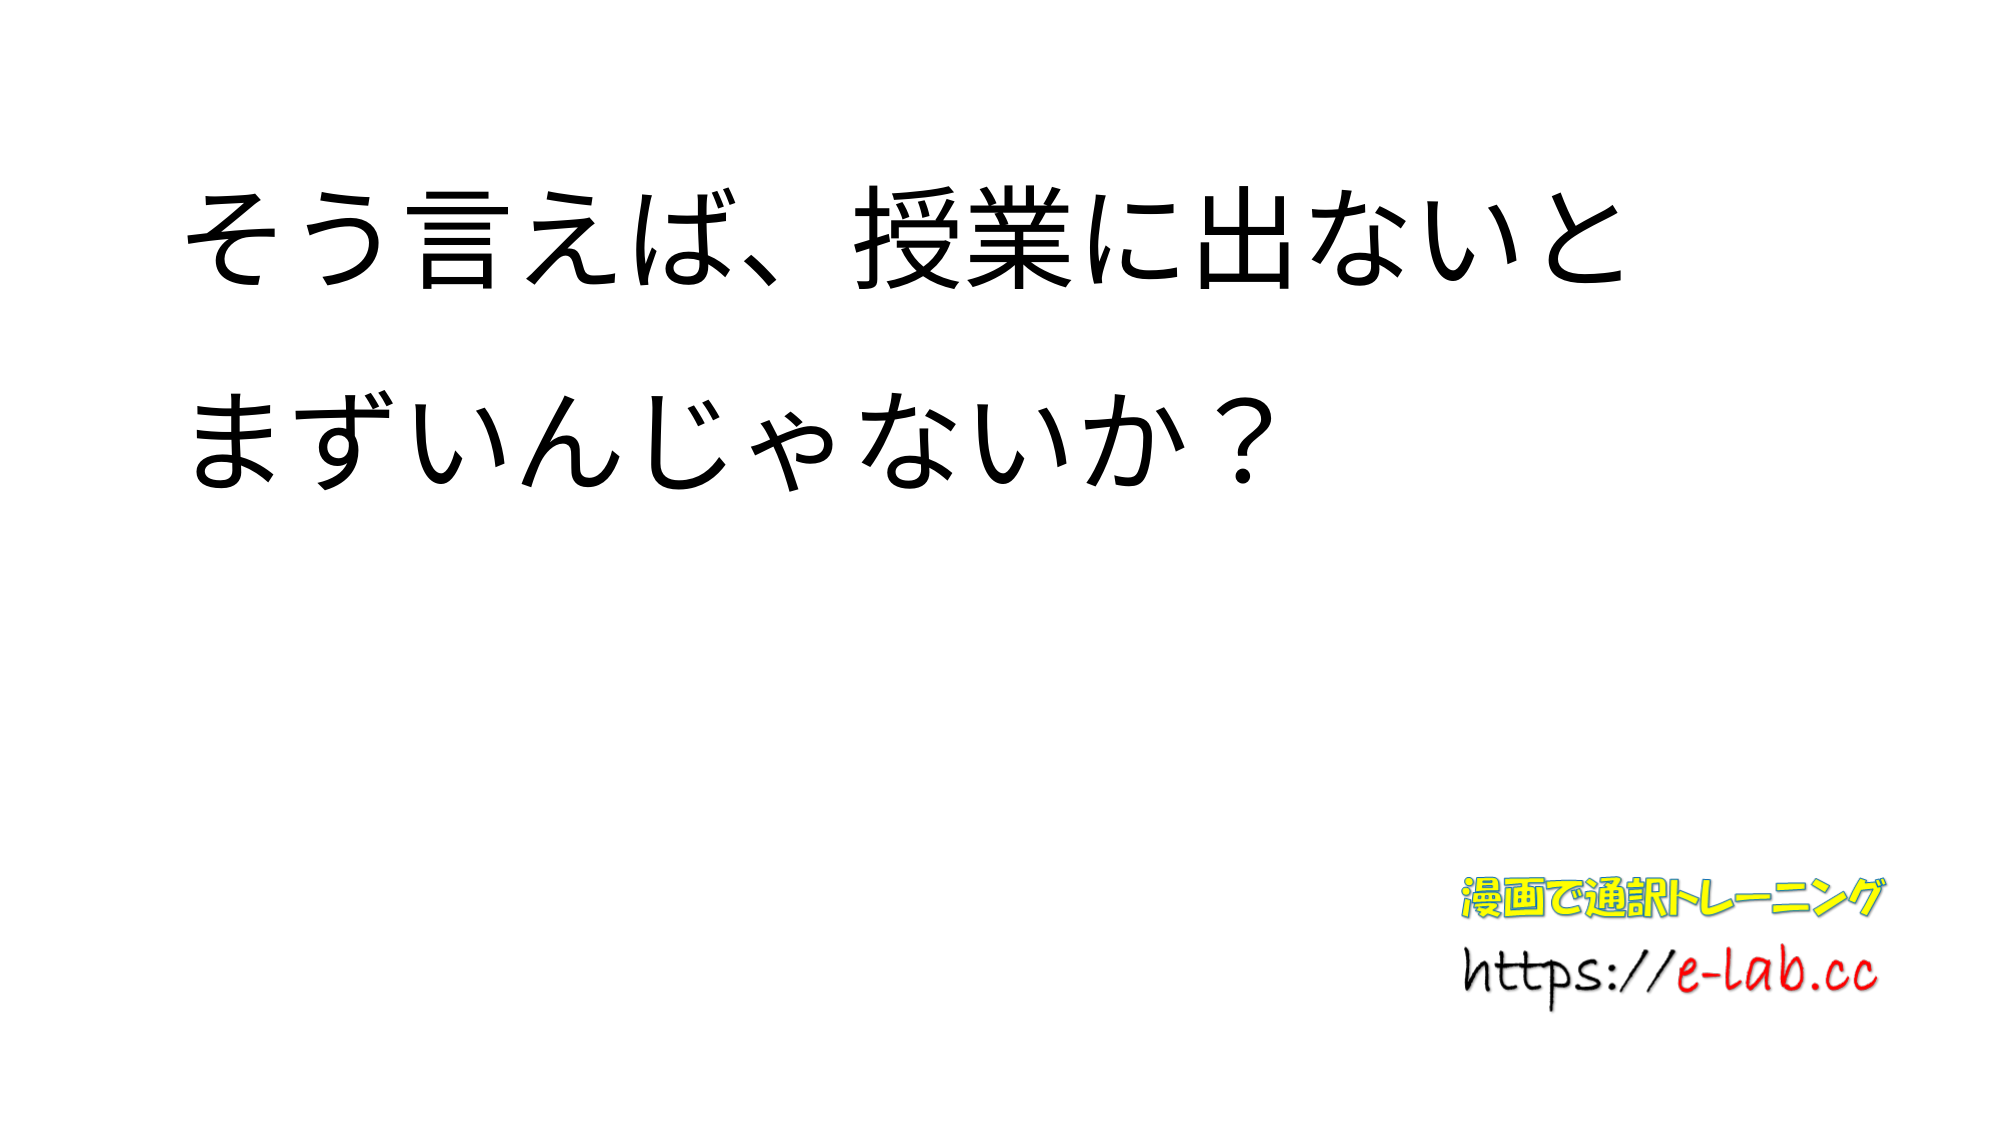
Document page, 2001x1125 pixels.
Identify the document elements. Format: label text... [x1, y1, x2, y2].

title そう言えば、授業に出ないと まずいんじゃないか？ [161, 374, 2000, 514]
picture [1417, 861, 1924, 1061]
